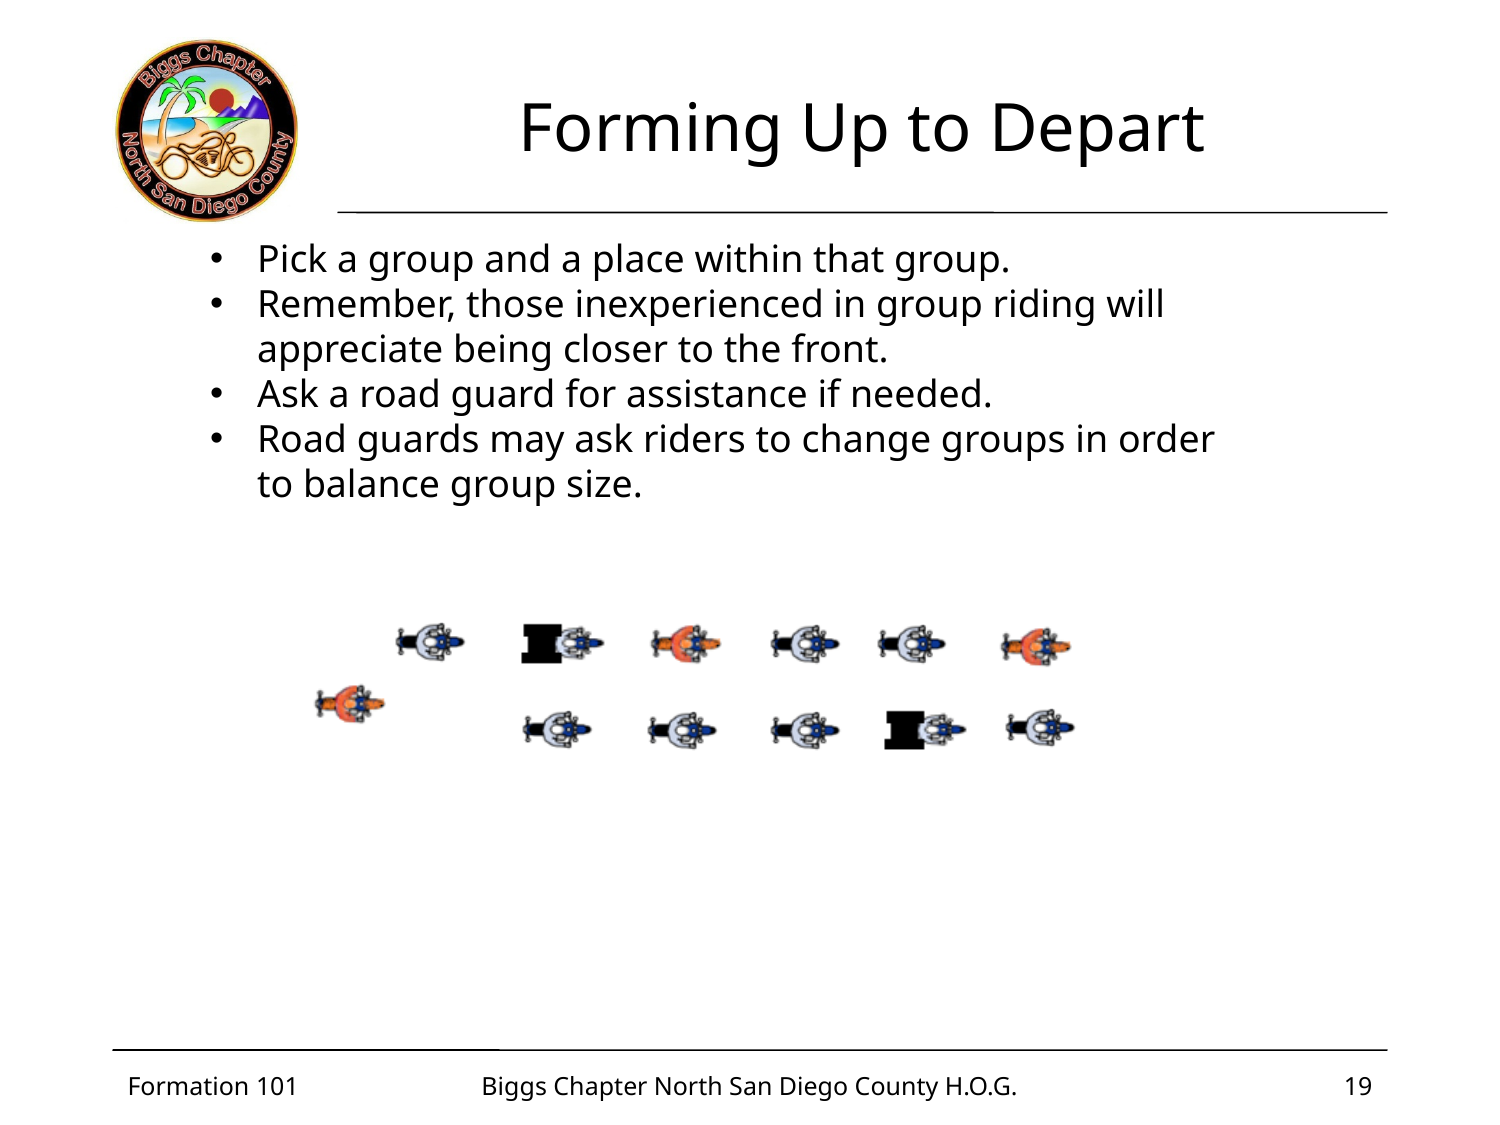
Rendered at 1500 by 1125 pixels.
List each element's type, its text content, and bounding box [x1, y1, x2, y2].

picture [768, 624, 844, 666]
slide_number 19 [1124, 1062, 1388, 1101]
picture [645, 621, 730, 669]
picture [874, 624, 951, 666]
footer Biggs Chapter North San Diego County H.O.G. [399, 1062, 1101, 1101]
picture [520, 710, 596, 752]
picture [309, 681, 394, 729]
text_box Forming Up to Depart [337, 37, 1388, 213]
picture [768, 710, 844, 752]
slide_number Formation 101 [112, 1062, 376, 1101]
picture [112, 37, 300, 224]
picture [645, 710, 721, 752]
picture [393, 622, 469, 664]
picture [882, 708, 976, 755]
picture [520, 621, 613, 669]
picture [1003, 707, 1079, 750]
text_box Pick a group and a place within that group. Remember, those inexperienced in group riding will appreciate being closer to the front. Ask a road guard for assistance if needed. Road guards may ask riders to change groups in order to balance group size. [195, 227, 1233, 573]
picture [995, 624, 1080, 672]
